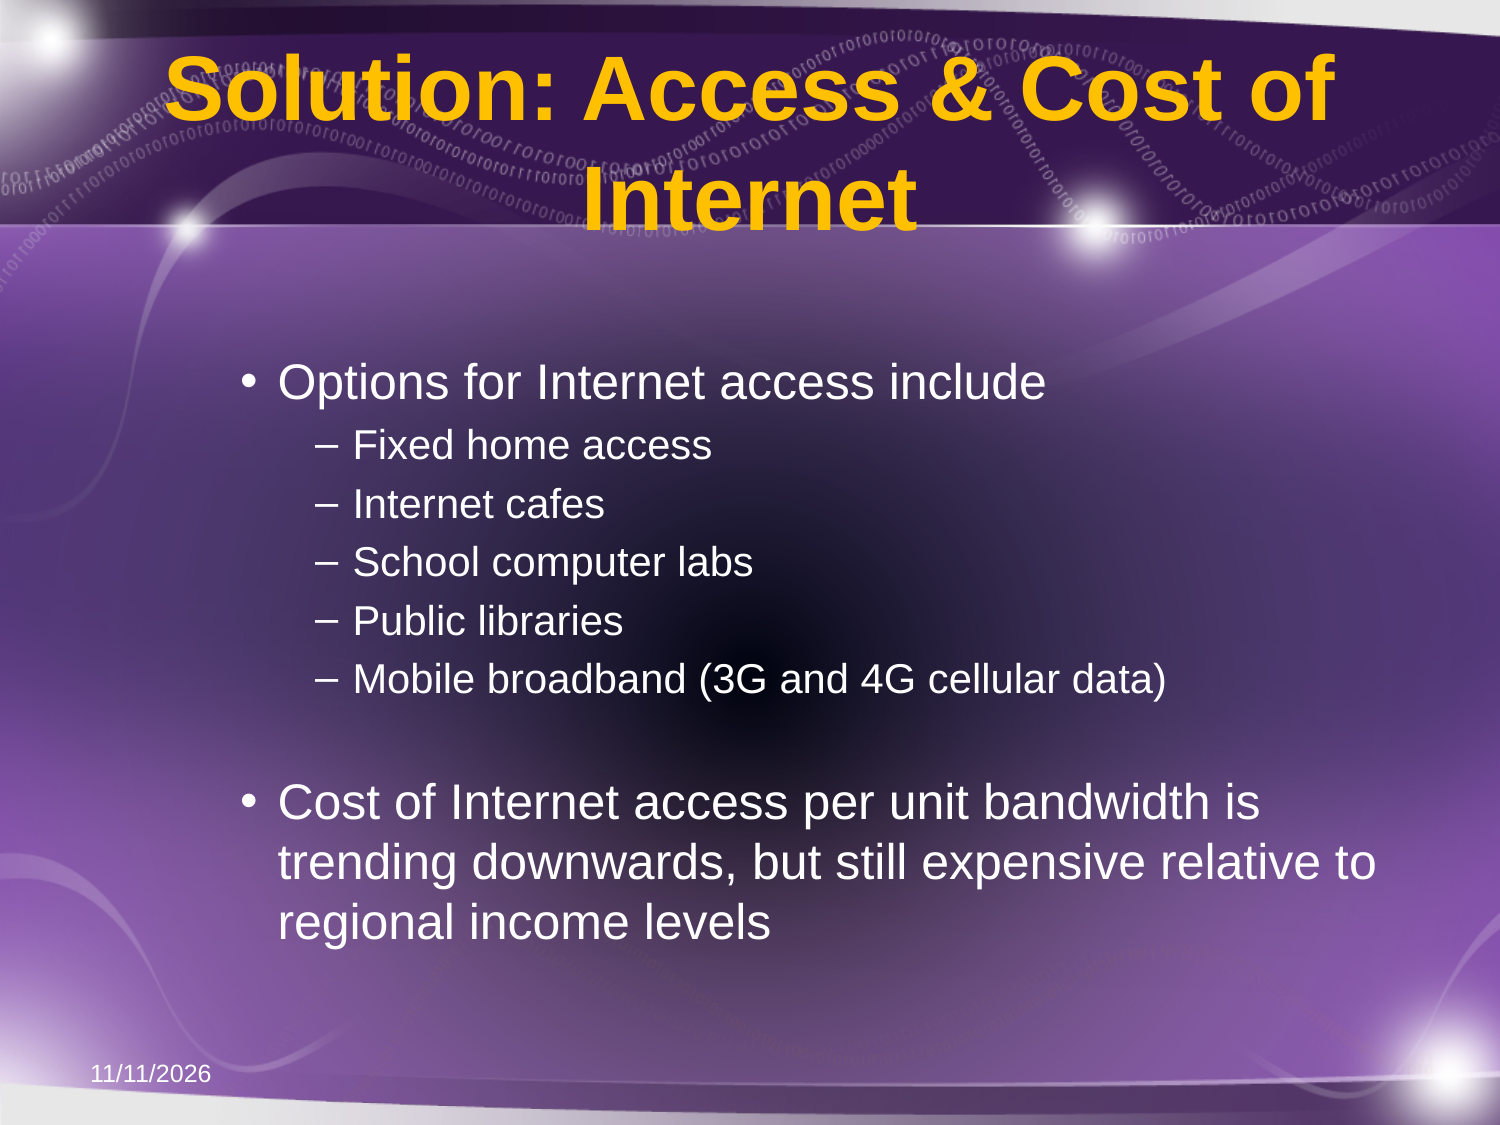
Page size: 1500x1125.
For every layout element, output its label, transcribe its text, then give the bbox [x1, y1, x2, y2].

list Options for Internet access include Fixed home access Internet cafes School computer labs Public libraries Mobile broadband (3G and 4G cellular data) Cost of Internet access per unit bandwidth is trending downwards, but still expensive relative to regional income levels [74, 262, 1426, 1006]
picture [0, 0, 1500, 1125]
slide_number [75, 1042, 425, 1103]
title Solution: Access & Cost of Internet [74, 44, 1426, 233]
